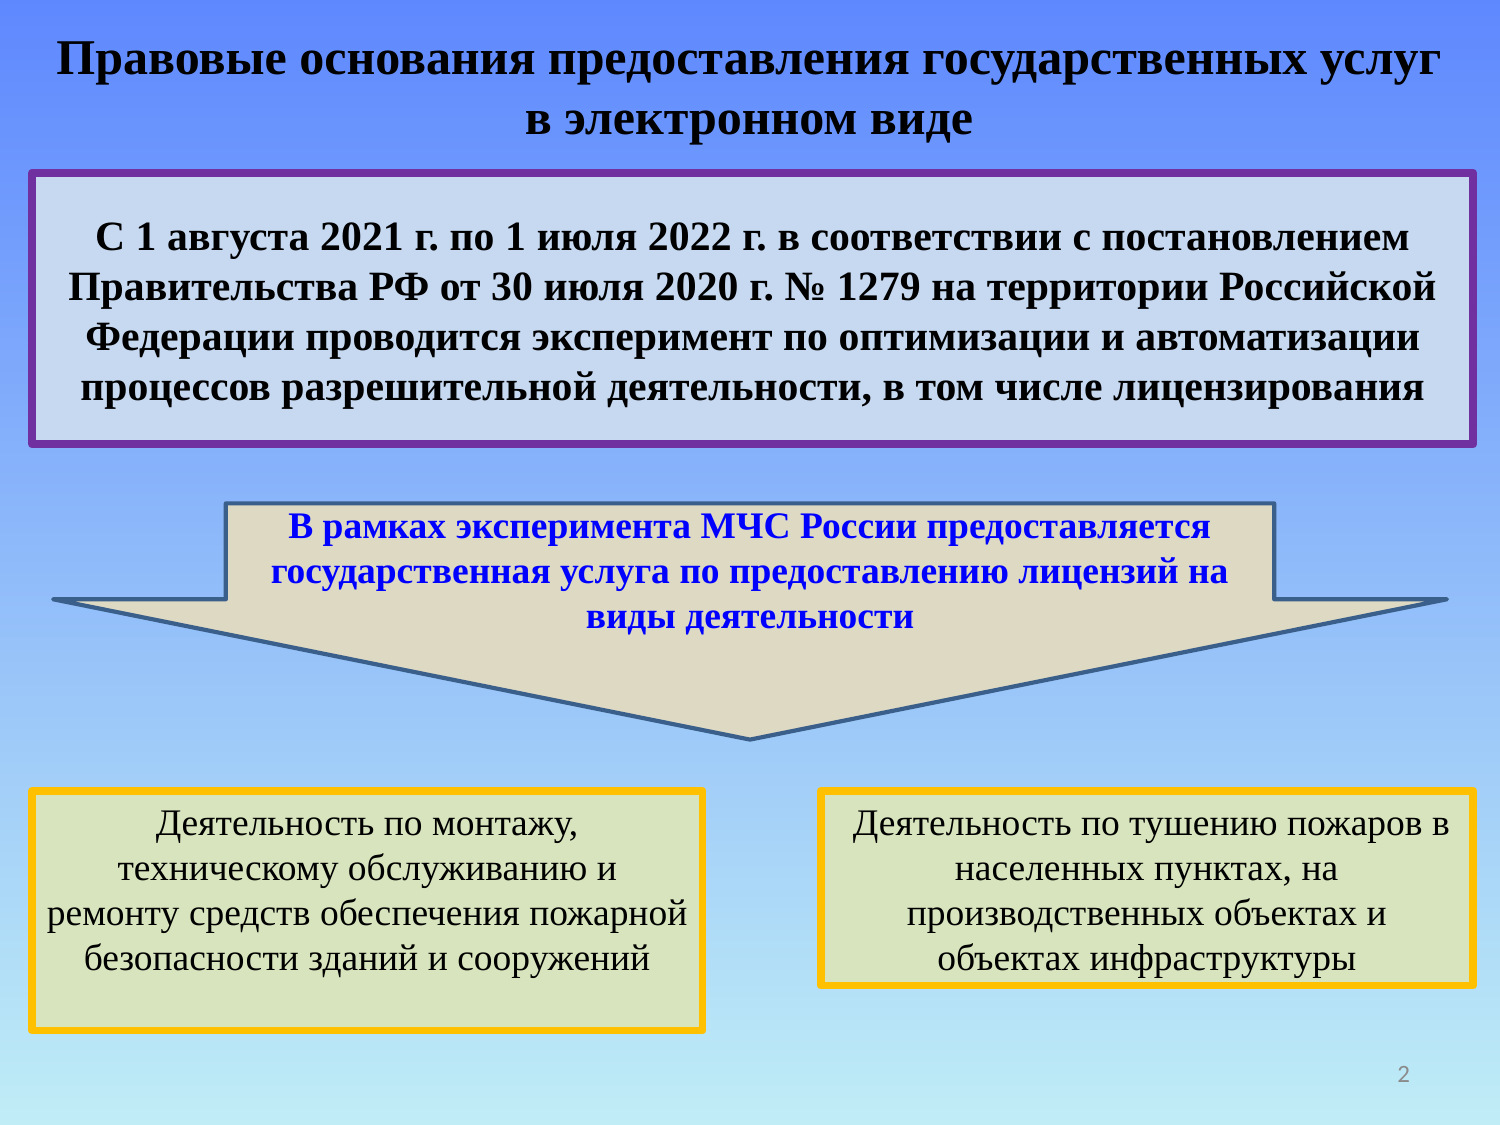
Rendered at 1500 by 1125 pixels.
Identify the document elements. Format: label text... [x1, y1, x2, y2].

slide_number 2 [1074, 1042, 1425, 1103]
text_box С 1 августа 2021 г. по 1 июля 2022 г. в соответствии с постановлением Правительства РФ от 30 июля 2020 г. № 1279 на территории Российской Федерации проводится эксперимент по оптимизации и автоматизации процессов разрешительной деятельности, в том числе лицензирования [30, 171, 1475, 446]
text_box В рамках эксперимента МЧС России предоставляется государственная услуга по предоставлению лицензий на виды деятельности [51, 501, 1450, 742]
title Правовые основания предоставления государственных услуг в электронном виде [16, 19, 1482, 149]
text_box Деятельность по монтажу, техническому обслуживанию и ремонту средств обеспечения пожарной безопасности зданий и сооружений [32, 790, 703, 1031]
text_box Деятельность по тушению пожаров в населенных пунктах, на производственных объектах и объектах инфраструктуры [820, 790, 1474, 986]
